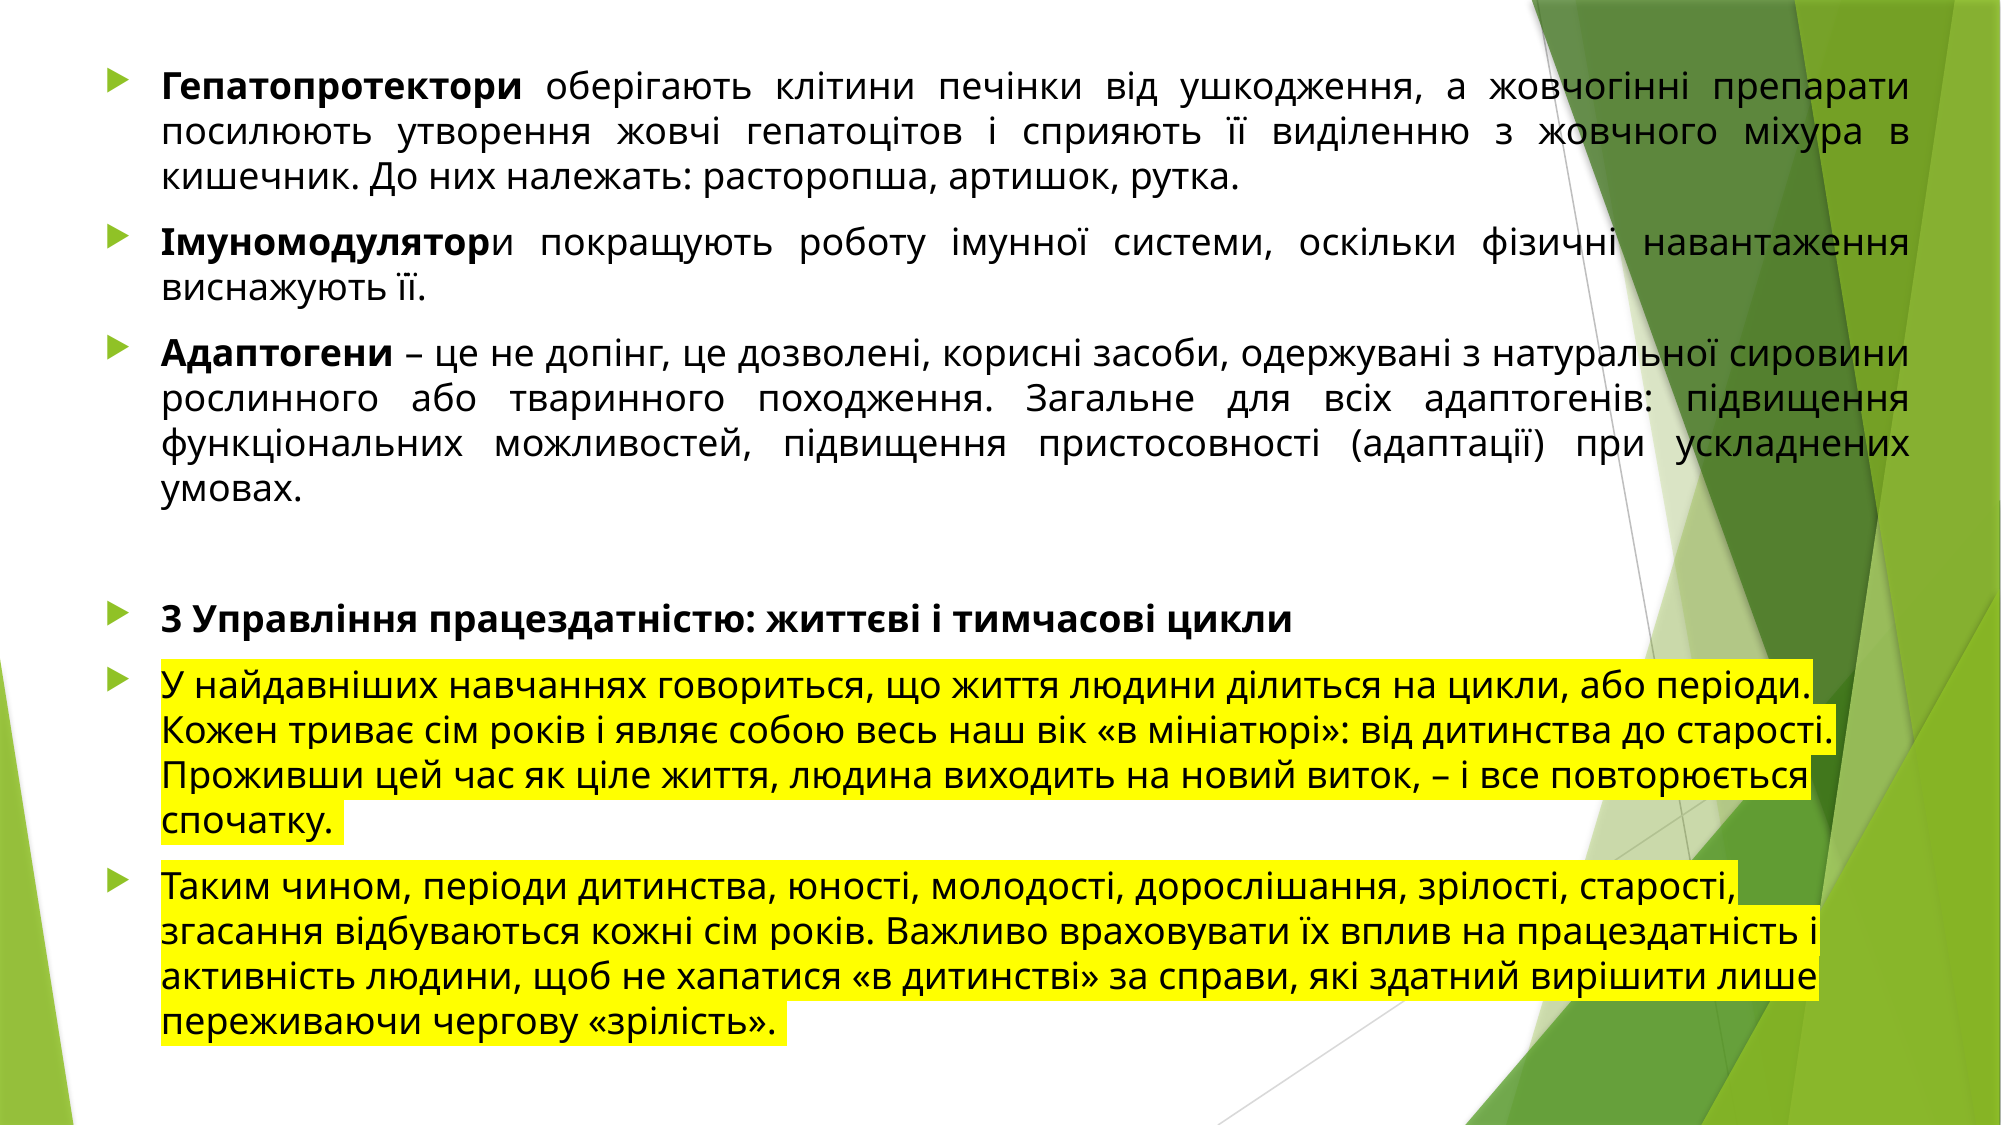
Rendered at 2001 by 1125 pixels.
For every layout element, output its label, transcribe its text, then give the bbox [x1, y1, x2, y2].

list Гепатопротектори оберігають клітини печінки від ушкодження, а жовчогінні препарати посилюють утворення жовчі гепатоцітов і сприяють її виділенню з жовчного міхура в кишечник. До них належать: расторопша, артишок, рутка. Імуномодулятори покращують роботу імунної системи, оскільки фізичні навантаження виснажують її. Адаптогени – це не допінг, це дозволені, корисні засоби, одержувані з натуральної сировини рослинного або тваринного походження. Загальне для всіх адаптогенів: підвищення функціональних можливостей, підвищення пристосовності (адаптації) при ускладнених умовах. 3 Управління працездатністю: життєві і тимчасові цикли У найдавніших навчаннях говориться, що життя людини ділиться на цикли, або періоди. Кожен триває сім років і являє собою весь наш вік «в мініатюрі»: від дитинства до старості. Проживши цей час як ціле життя, людина виходить на новий виток, – і все повторюється спочатку. Таким чином, періоди дитинства, юності, молодості, дорослішання, зрілості, старості, згасання відбуваються кожні сім років. Важливо враховувати їх вплив на працездатність і активність людини, щоб не хапатися «в дитинстві» за справи, які здатний вирішити лише переживаючи чергову «зрілість». [89, 54, 1927, 1089]
